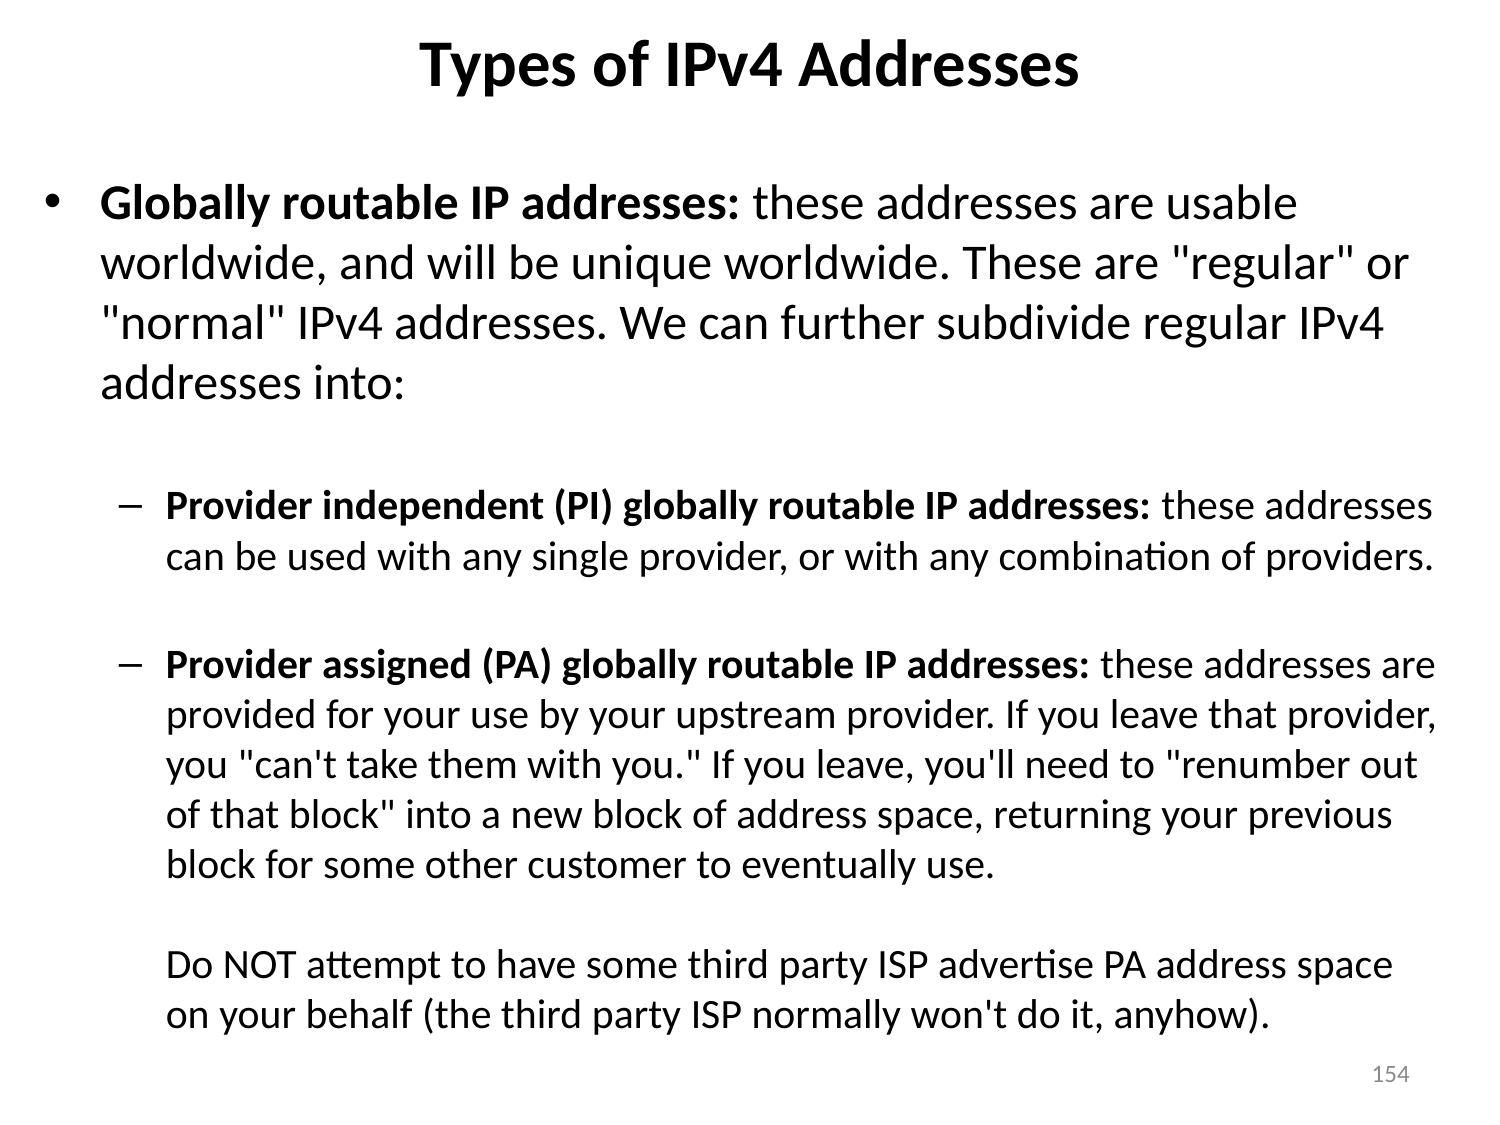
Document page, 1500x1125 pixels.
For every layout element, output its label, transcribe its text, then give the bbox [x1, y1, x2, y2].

title Types of IPv4 Addresses [0, 0, 1500, 119]
list Globally routable IP addresses: these addresses are usable worldwide, and will be unique worldwide. These are "regular" or "normal" IPv4 addresses. We can further subdivide regular IPv4 addresses into: Provider independent (PI) globally routable IP addresses: these addresses can be used with any single provider, or with any combination of providers. Provider assigned (PA) globally routable IP addresses: these addresses are provided for your use by your upstream provider. If you leave that provider, you "can't take them with you." If you leave, you'll need to "renumber out of that block" into a new block of address space, returning your previous block for some other customer to eventually use. Do NOT attempt to have some third party ISP advertise PA address space on your behalf (the third party ISP normally won't do it, anyhow). [28, 162, 1456, 1097]
slide_number 154 [1074, 1042, 1425, 1103]
